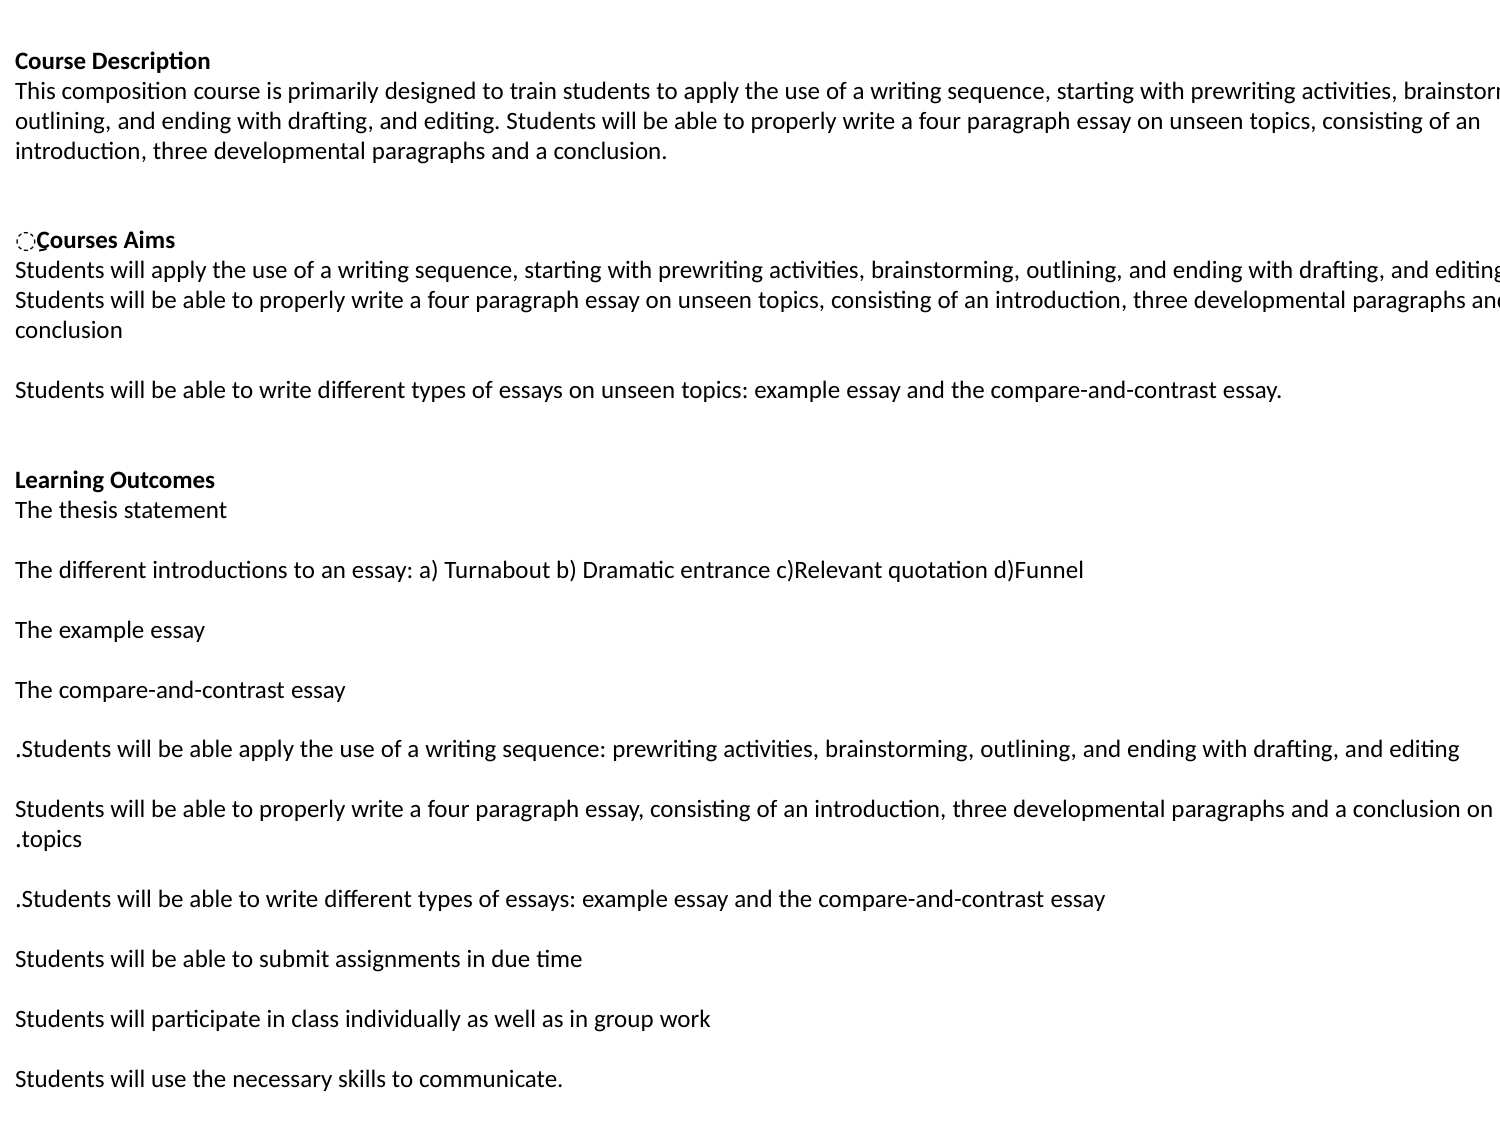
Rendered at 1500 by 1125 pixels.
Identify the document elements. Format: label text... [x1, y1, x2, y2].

text_box Course Description This composition course is primarily designed to train students to apply the use of a writing sequence, starting with prewriting activities, brainstorming, outlining, and ending with drafting, and editing. Students will be able to properly write a four paragraph essay on unseen topics, consisting of an introduction, three developmental paragraphs and a conclusion. ِِCourses Aims Students will apply the use of a writing sequence, starting with prewriting activities, brainstorming, outlining, and ending with drafting, and editing Students will be able to properly write a four paragraph essay on unseen topics, consisting of an introduction, three developmental paragraphs and a conclusion Students will be able to write different types of essays on unseen topics: example essay and the compare-and-contrast essay. Learning Outcomes The thesis statement The different introductions to an essay: a) Turnabout b) Dramatic entrance c)Relevant quotation d)Funnel The example essay The compare-and-contrast essay Students will be able apply the use of a writing sequence: prewriting activities, brainstorming, outlining, and ending with drafting, and editing. Students will be able to properly write a four paragraph essay, consisting of an introduction, three developmental paragraphs and a conclusion on unseen topics. Students will be able to write different types of essays: example essay and the compare-and-contrast essay. Students will be able to submit assignments in due time Students will participate in class individually as well as in group work Students will use the necessary skills to communicate. [0, 6, 1500, 1125]
